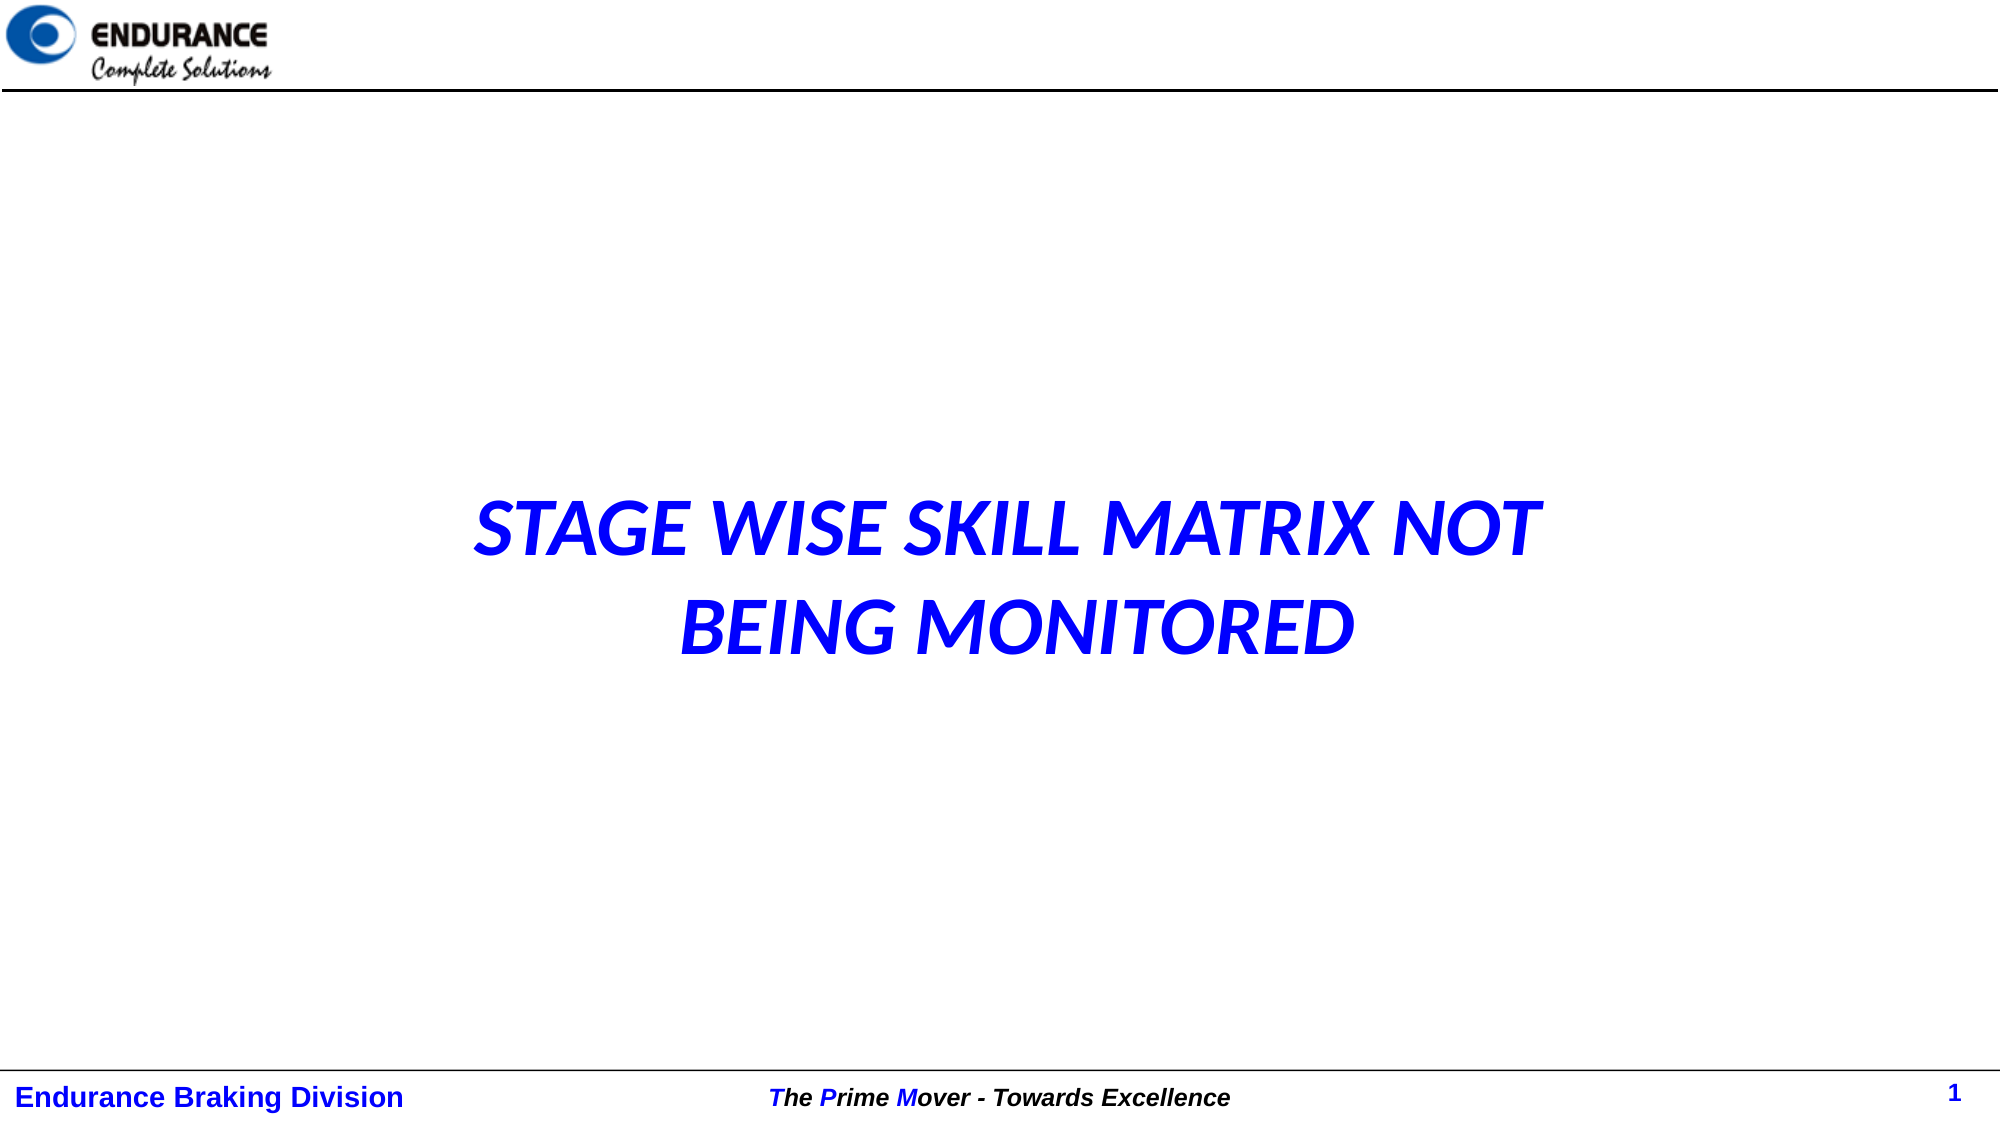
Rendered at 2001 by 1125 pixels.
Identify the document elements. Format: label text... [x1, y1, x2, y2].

text_box STAGE WISE SKILL MATRIX NOT BEING MONITORED [440, 464, 1596, 680]
picture [5, 4, 276, 86]
